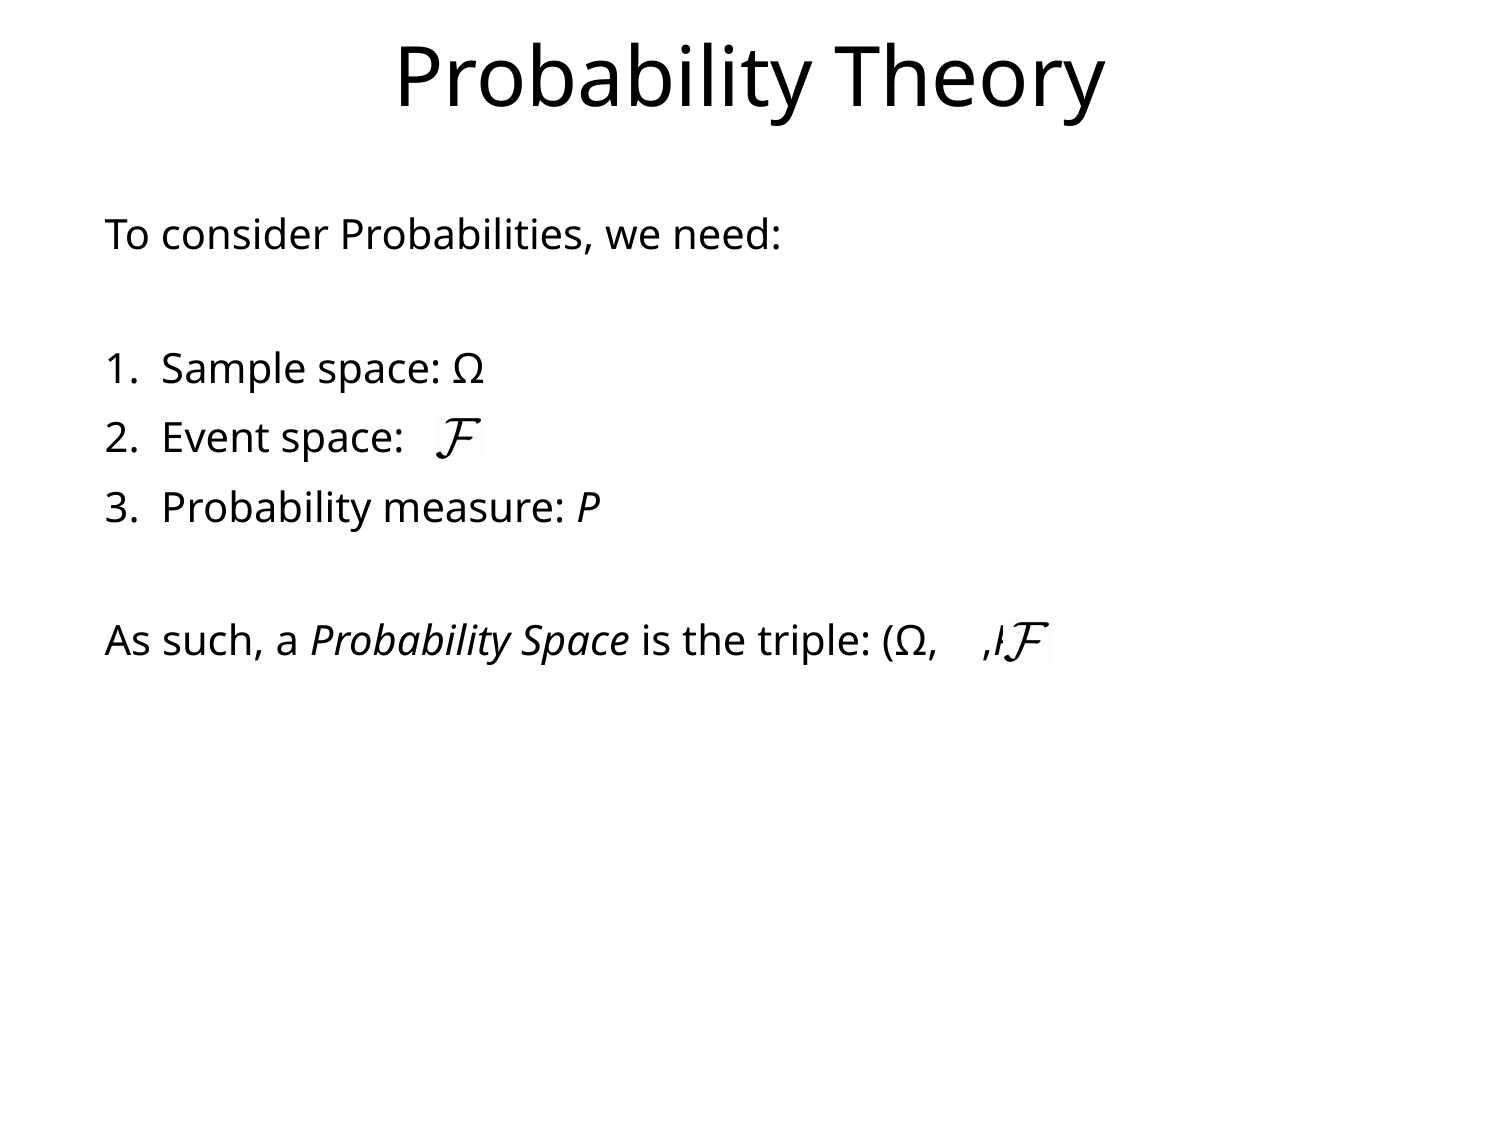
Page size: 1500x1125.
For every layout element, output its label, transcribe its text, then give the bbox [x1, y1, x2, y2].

text_box 3. Probability measure: P [88, 473, 1461, 583]
text_box As such, a Probability Space is the triple: (Ω, ,P ) [88, 606, 1461, 1052]
picture [1003, 619, 1051, 664]
picture [435, 416, 483, 461]
title Probability Theory [0, 12, 1500, 134]
text_box 1. Sample space: Ω [88, 334, 1461, 402]
subtitle To consider Probabilities, we need: [88, 200, 1461, 311]
text_box 2. Event space: [88, 402, 1461, 473]
